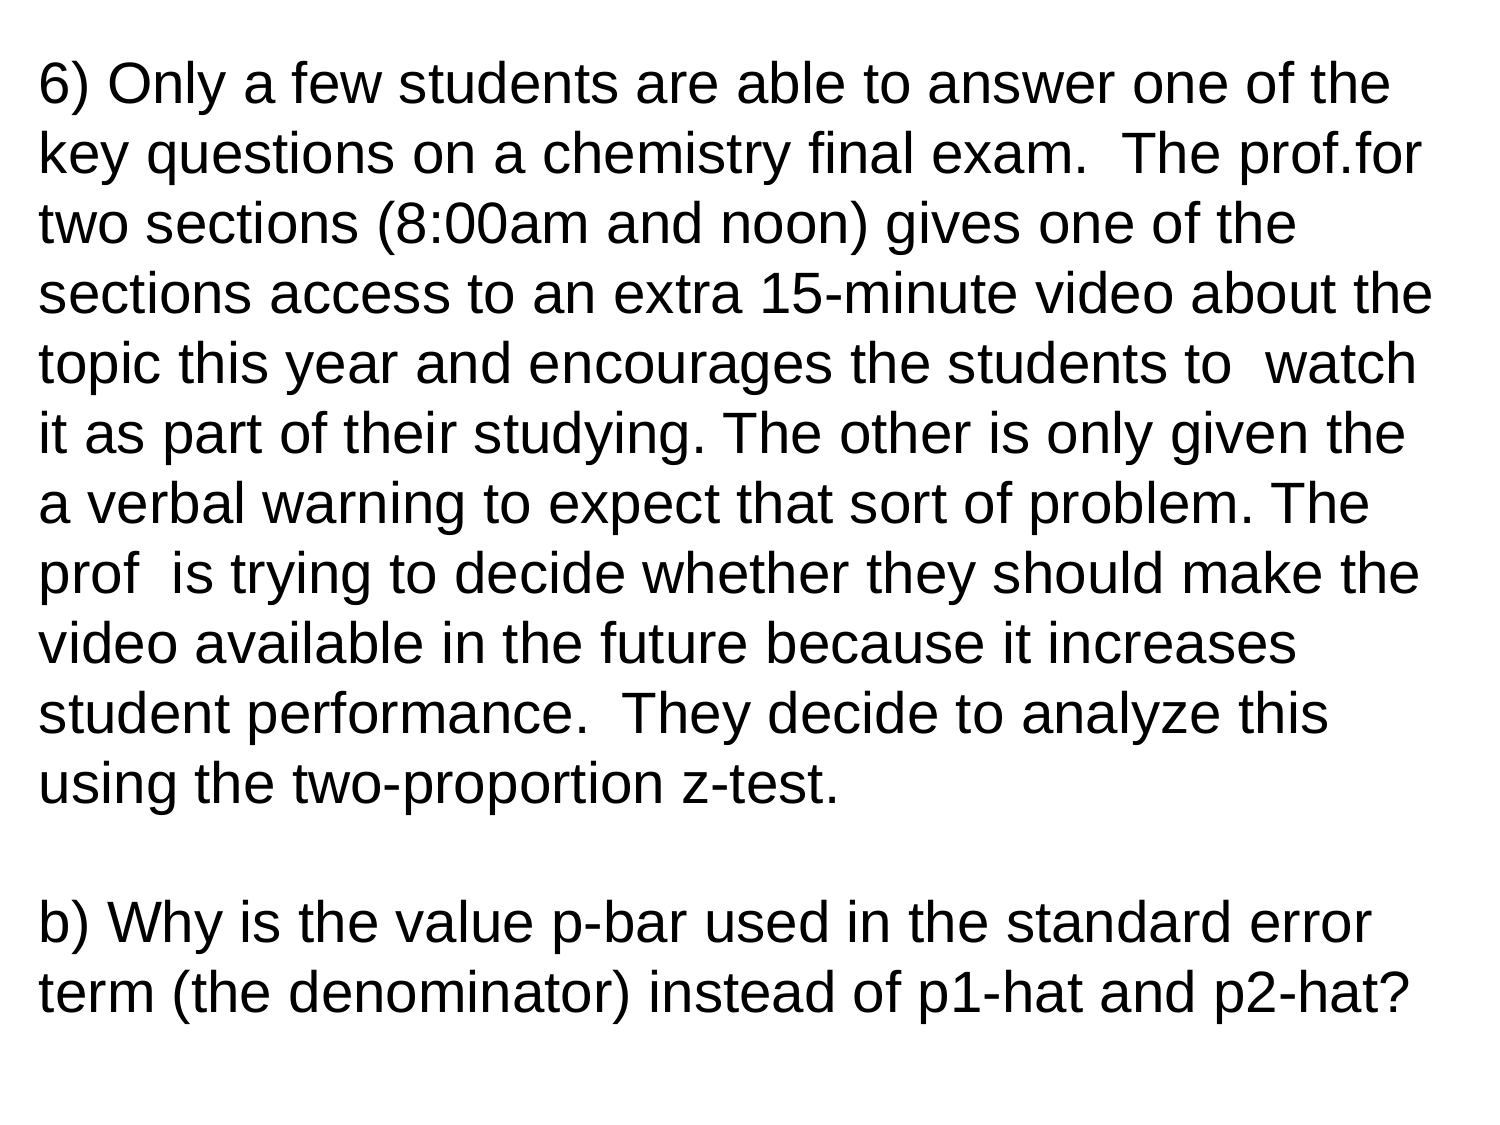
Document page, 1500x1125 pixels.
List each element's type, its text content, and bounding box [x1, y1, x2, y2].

text_box 6) Only a few students are able to answer one of the key questions on a chemistry final exam. The prof.for two sections (8:00am and noon) gives one of the sections access to an extra 15-minute video about the topic this year and encourages the students to watch it as part of their studying. The other is only given the a verbal warning to expect that sort of problem. The prof is trying to decide whether they should make the video available in the future because it increases student performance. They decide to analyze this using the two-proportion z-test. b) Why is the value p-bar used in the standard error term (the denominator) instead of p1-hat and p2-hat? [24, 37, 1463, 1102]
